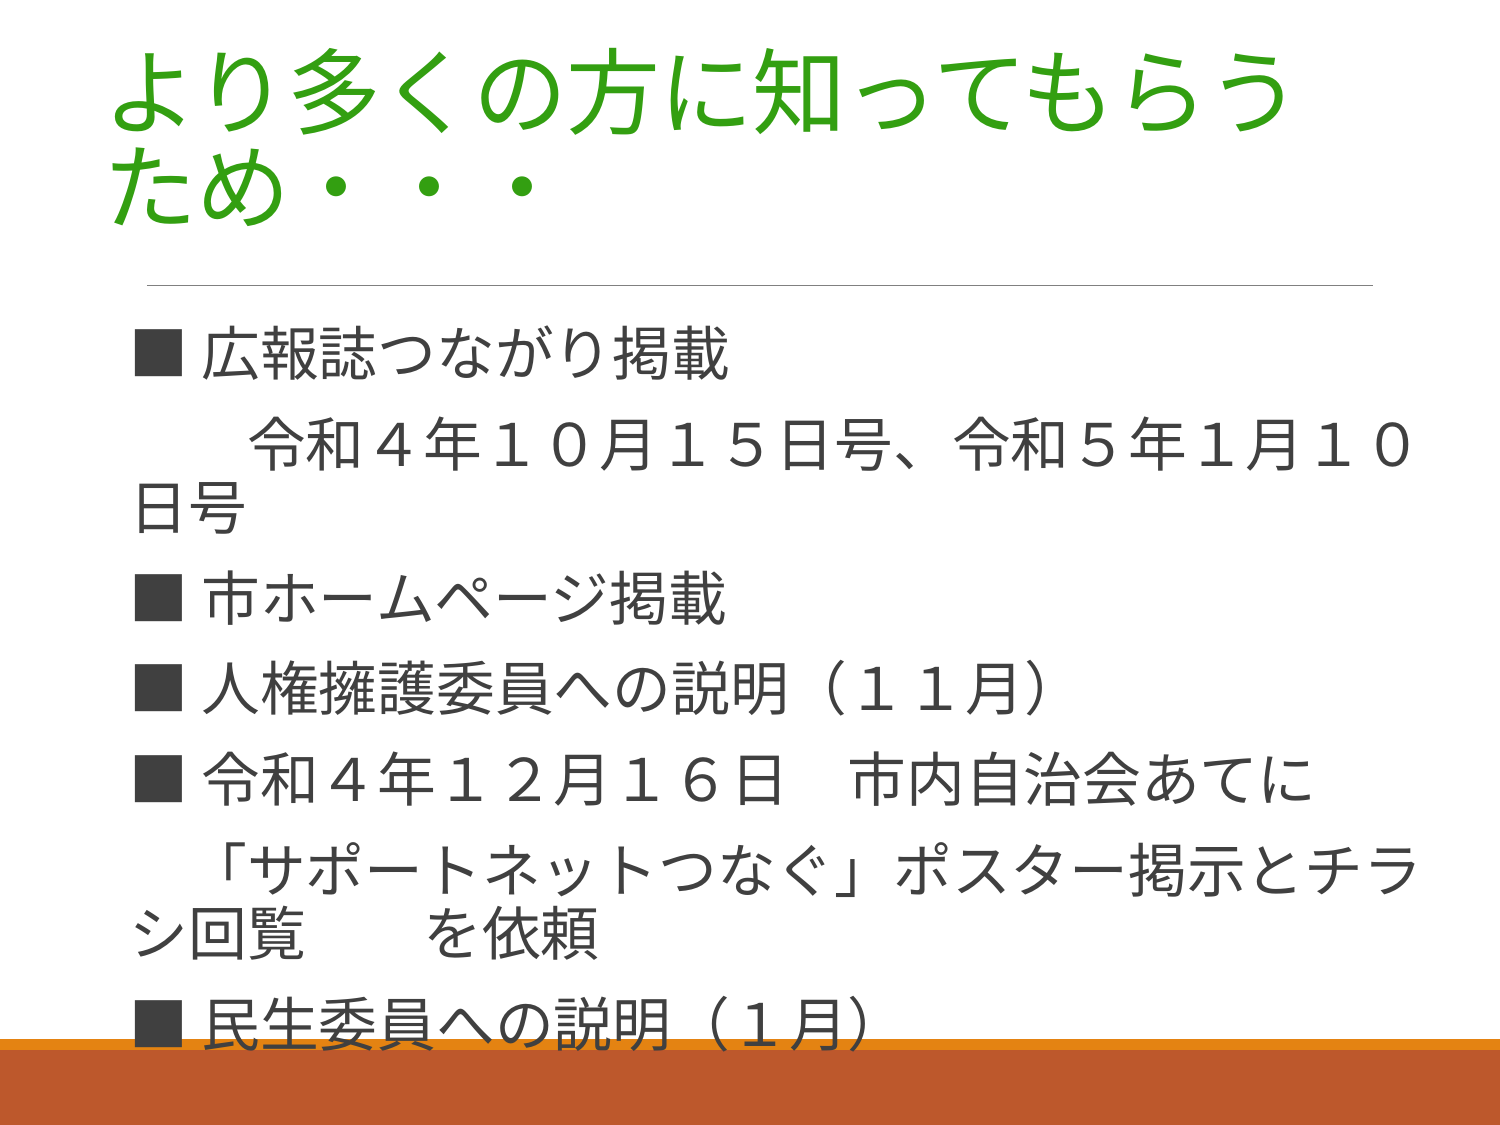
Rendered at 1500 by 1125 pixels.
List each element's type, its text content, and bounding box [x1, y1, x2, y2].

title より多くの方に知ってもらうため・・・ [88, 42, 1400, 250]
list ■広報誌つながり掲載 令和４年１０月１５日号、令和５年１月１０日号 ■市ホームページ掲載 ■人権擁護委員への説明（１１月） ■令和４年１２月１６日 市内自治会あてに 「サポートネットつなぐ」ポスター掲示とチラシ回覧 を依頼 ■民生委員への説明（１月） [115, 317, 1459, 1074]
